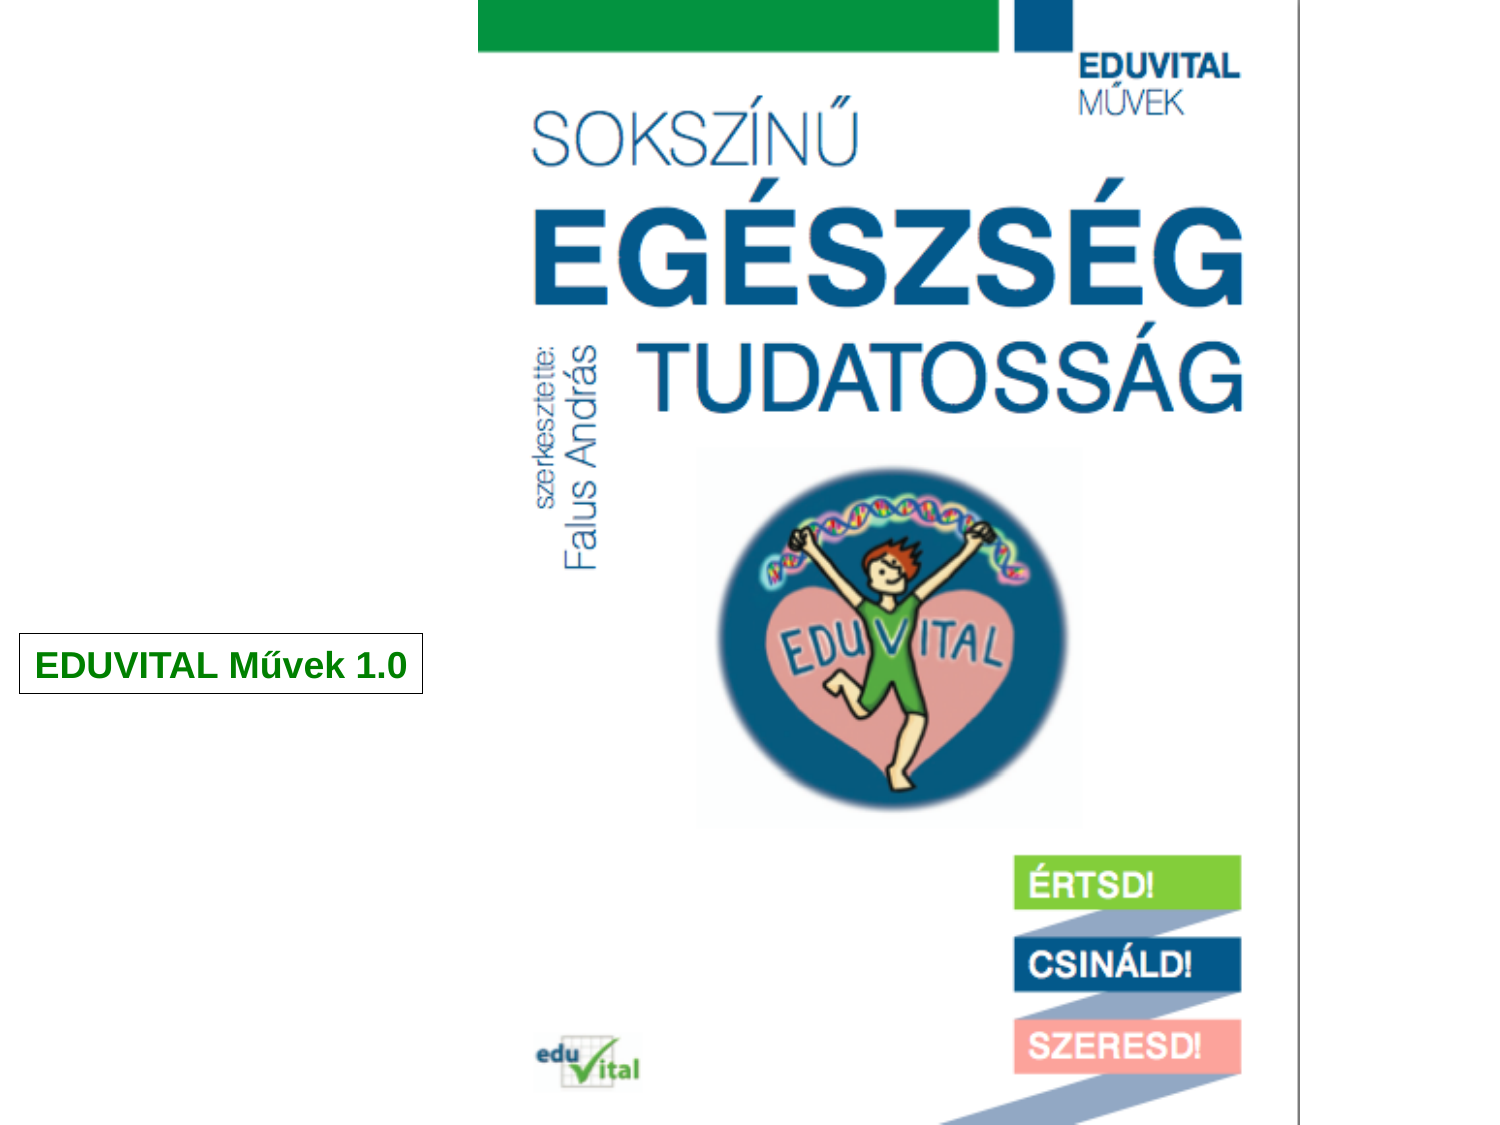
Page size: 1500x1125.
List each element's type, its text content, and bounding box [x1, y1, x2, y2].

text_box EDUVITAL Művek 1.0 [19, 633, 423, 694]
picture [477, 0, 1300, 1125]
